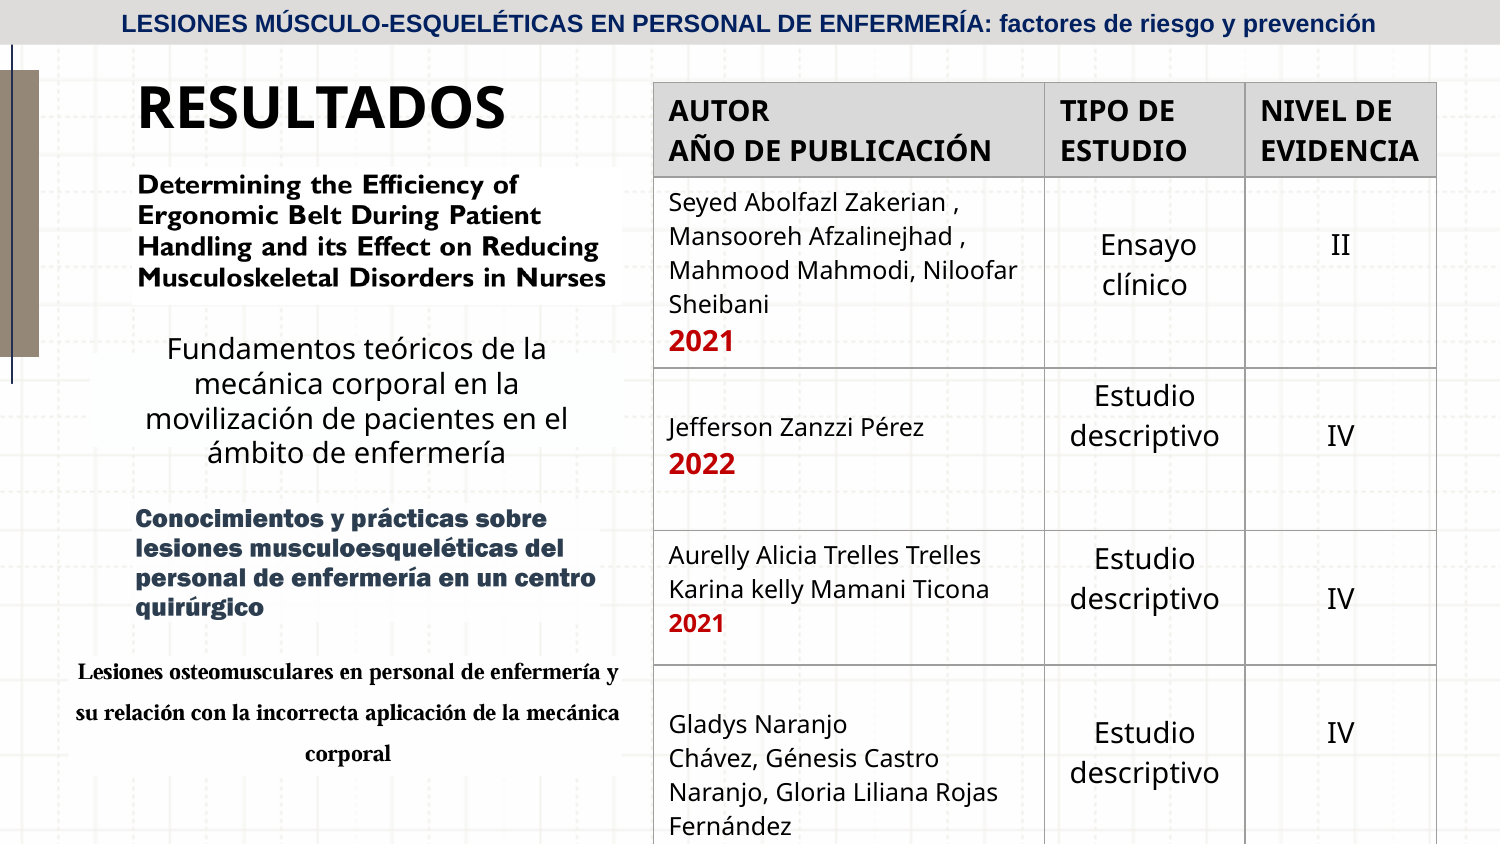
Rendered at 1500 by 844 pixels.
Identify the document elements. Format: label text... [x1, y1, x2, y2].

picture [132, 502, 601, 622]
title RESULTADOS [121, 55, 553, 146]
table_header AUTOR AÑO DE PUBLICACIÓN [654, 83, 1044, 176]
table_cell Gladys Naranjo Chávez, Génesis Castro Naranjo, Gloria Liliana Rojas Fernández 2023 [654, 666, 1044, 844]
table_cell Seyed Abolfazl Zakerian , Mansooreh Afzalinejhad , Mahmood Mahmodi, Niloofar Sheibani 2021 [654, 178, 1044, 367]
table_cell Aurelly Alicia Trelles Trelles Karina kelly Mamani Ticona 2021 [654, 531, 1044, 664]
table_cell Estudio descriptivo [1045, 531, 1244, 664]
picture [68, 656, 622, 776]
table_cell Ensayo clínico [1045, 178, 1244, 367]
table_cell IV [1246, 531, 1436, 664]
table_cell Estudio descriptivo [1045, 666, 1244, 844]
table_cell Jefferson Zanzzi Pérez 2022 [654, 369, 1044, 530]
table_header TIPO DE ESTUDIO [1045, 83, 1244, 176]
table_cell IV [1246, 369, 1436, 530]
table_cell II [1246, 178, 1436, 367]
text_box LESIONES MÚSCULO-ESQUELÉTICAS EN PERSONAL DE ENFERMERÍA: factores de riesgo y prevención [0, 0, 1500, 45]
table_cell Estudio descriptivo [1045, 369, 1244, 530]
table_header NIVEL DE EVIDENCIA [1246, 83, 1436, 176]
table_cell IV [1246, 666, 1436, 844]
picture [132, 167, 622, 305]
text_box Fundamentos teóricos de la mecánica corporal en la movilización de pacientes en el ámbito de enfermería [90, 353, 624, 447]
